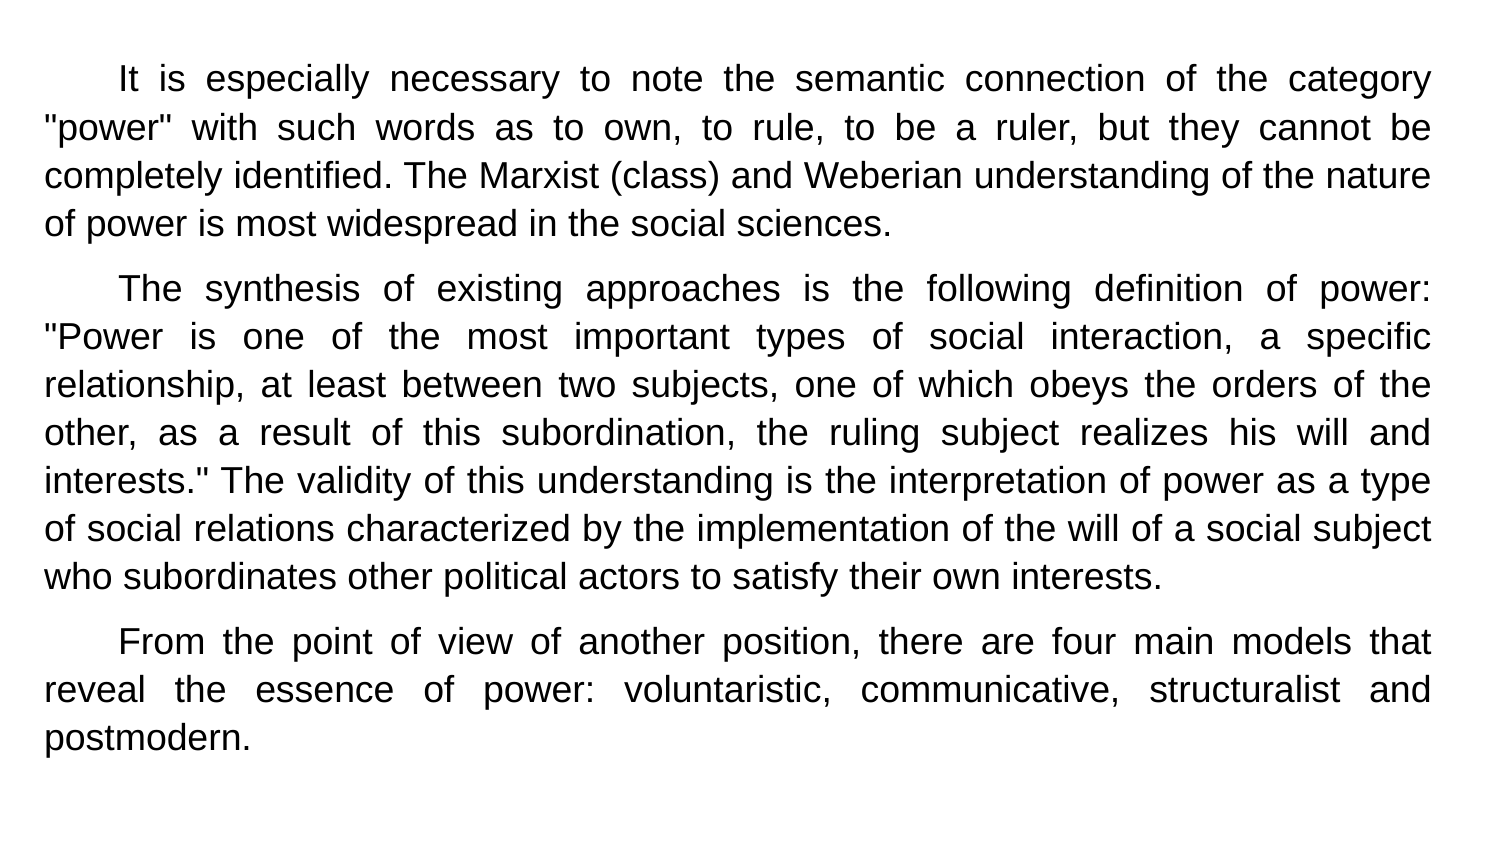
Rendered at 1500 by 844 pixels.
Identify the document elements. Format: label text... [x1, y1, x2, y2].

text_box It is especially necessary to note the semantic connection of the category "power" with such words as to own, to rule, to be a ruler, but they cannot be completely identified. The Marxist (class) and Weberian understanding of the nature of power is most widespread in the social sciences. The synthesis of existing approaches is the following definition of power: "Power is one of the most important types of social interaction, a specific relationship, at least between two subjects, one of which obeys the orders of the other, as a result of this subordination, the ruling subject realizes his will and interests." The validity of this understanding is the interpretation of power as a type of social relations characterized by the implementation of the will of a social subject who subordinates other political actors to satisfy their own interests. From the point of view of another position, there are four main models that reveal the essence of power: voluntaristic, communicative, structuralist and postmodern. [29, 43, 1447, 766]
